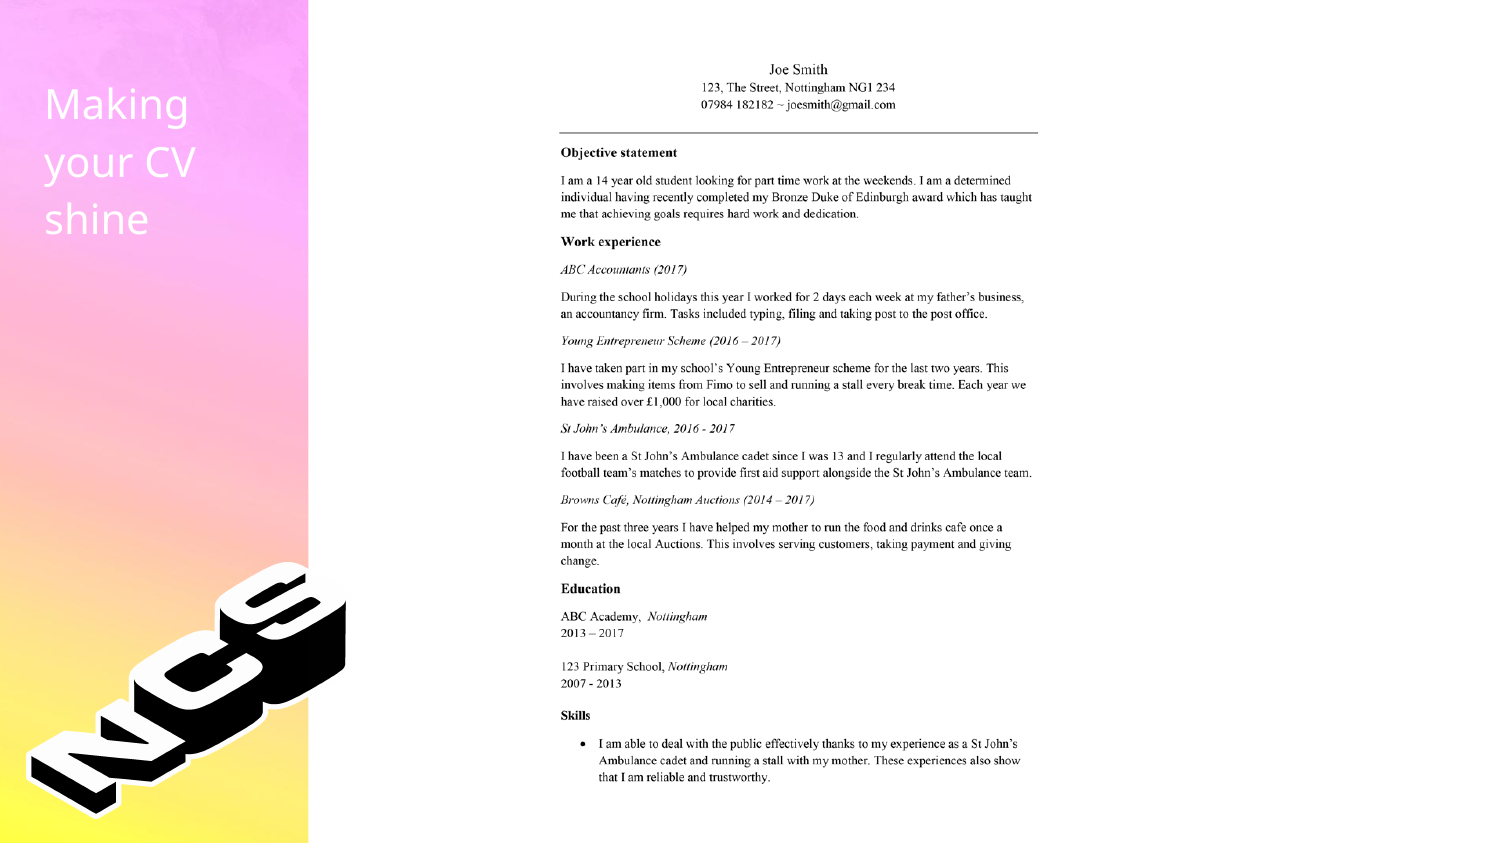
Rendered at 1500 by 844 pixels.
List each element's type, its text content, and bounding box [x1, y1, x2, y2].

picture [0, 0, 351, 843]
picture [491, 0, 1118, 844]
subtitle Making your CV shine [44, 70, 278, 563]
